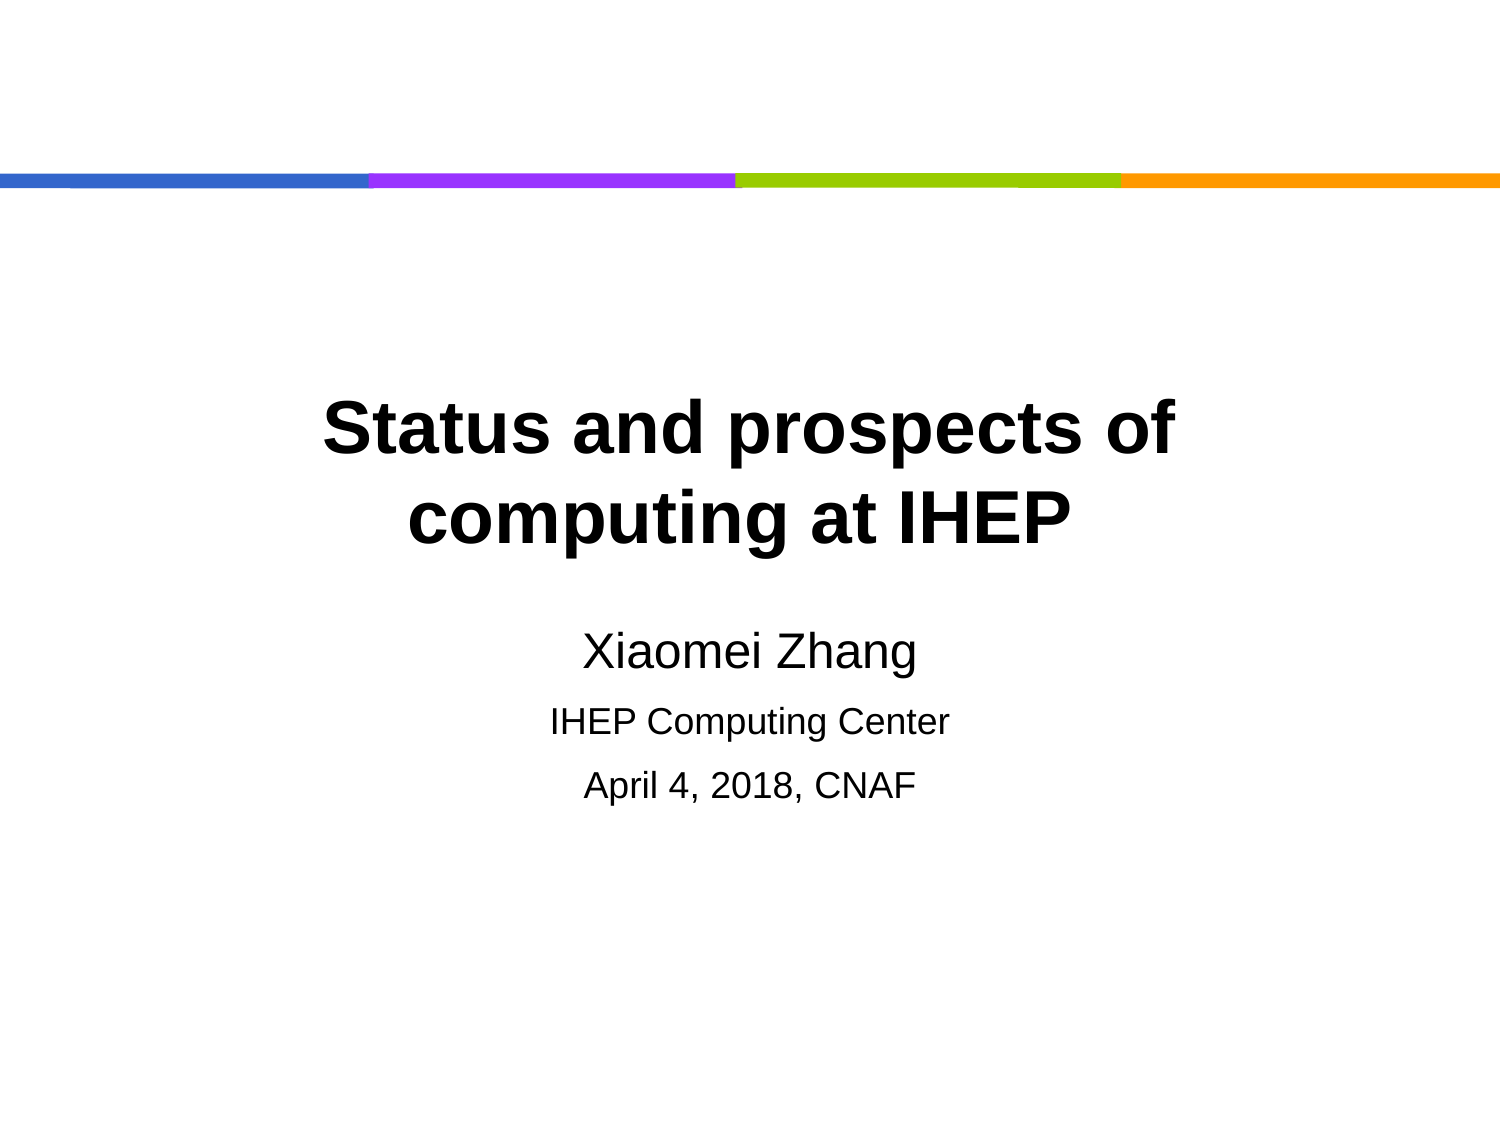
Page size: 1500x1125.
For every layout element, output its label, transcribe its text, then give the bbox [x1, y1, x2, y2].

subtitle Xiaomei Zhang IHEP Computing Center April 4, 2018, CNAF [225, 610, 1275, 899]
title Status and prospects of computing at IHEP [112, 375, 1388, 563]
